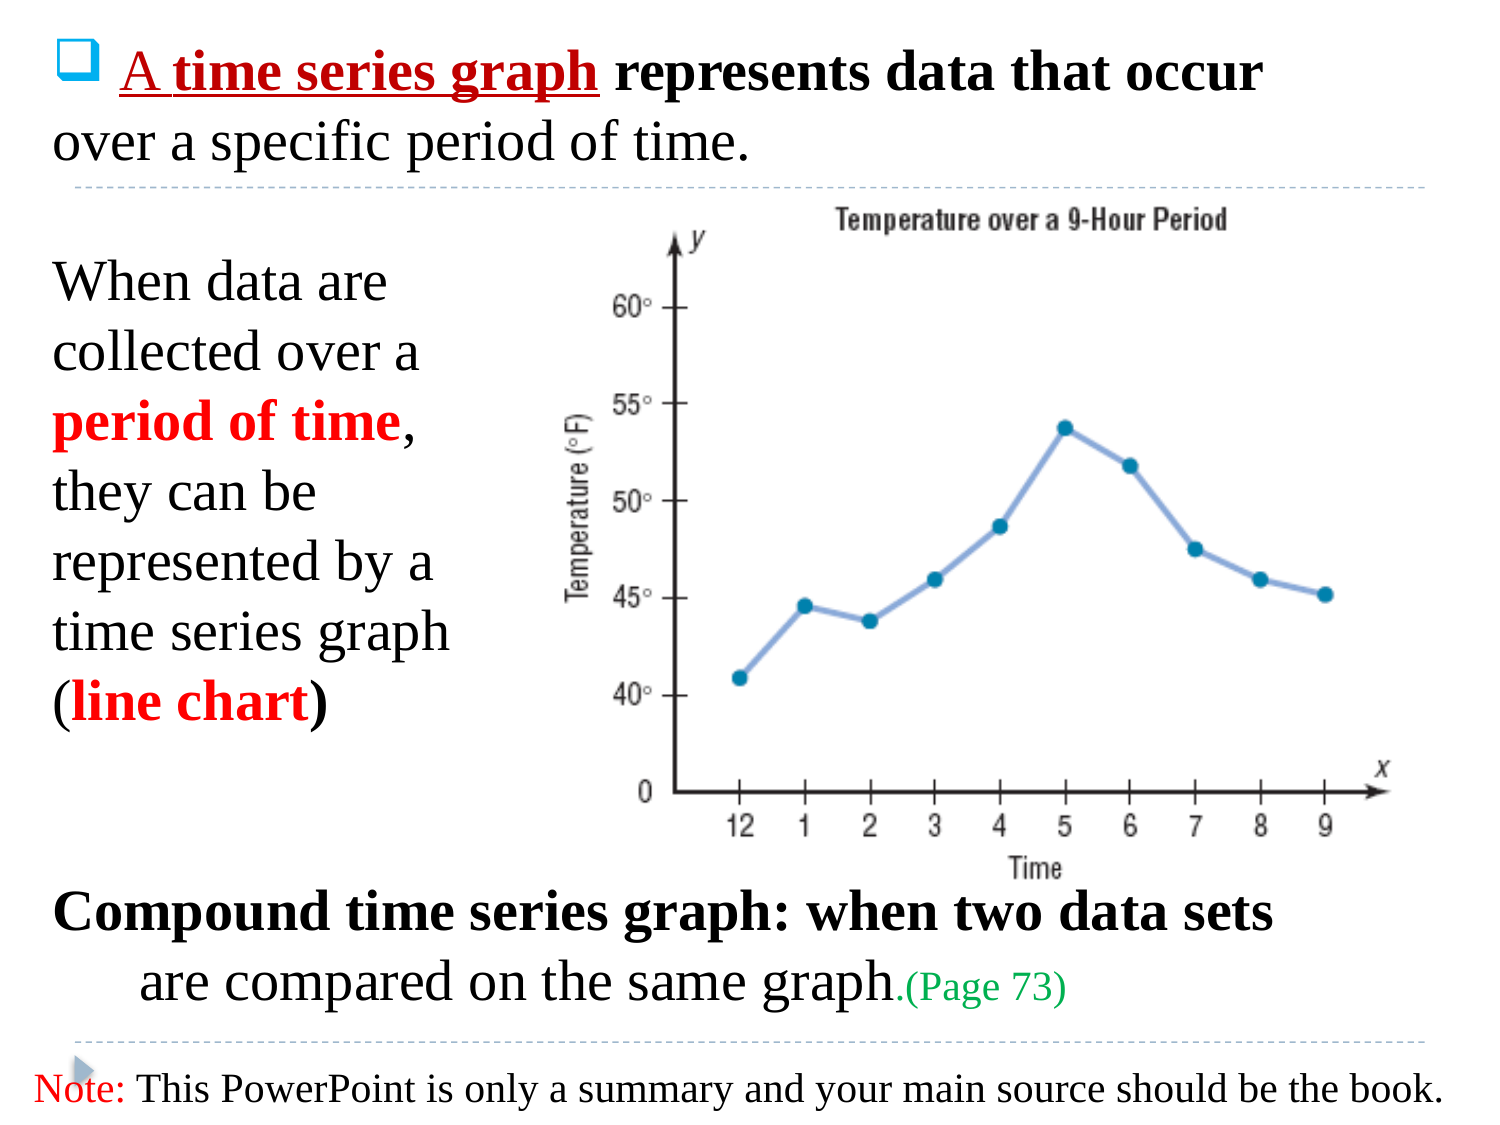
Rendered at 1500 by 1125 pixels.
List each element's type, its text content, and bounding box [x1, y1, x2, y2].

text_box A time series graph represents data that occur over a specific period of time. When data are collected over a period of time, they can be represented by a time series graph (line chart) Compound time series graph: when two data sets are compared on the same graph.(Page 73) [37, 24, 1363, 1020]
picture [544, 197, 1413, 888]
text_box Note: This PowerPoint is only a summary and your main source should be the book. [18, 1053, 1482, 1119]
